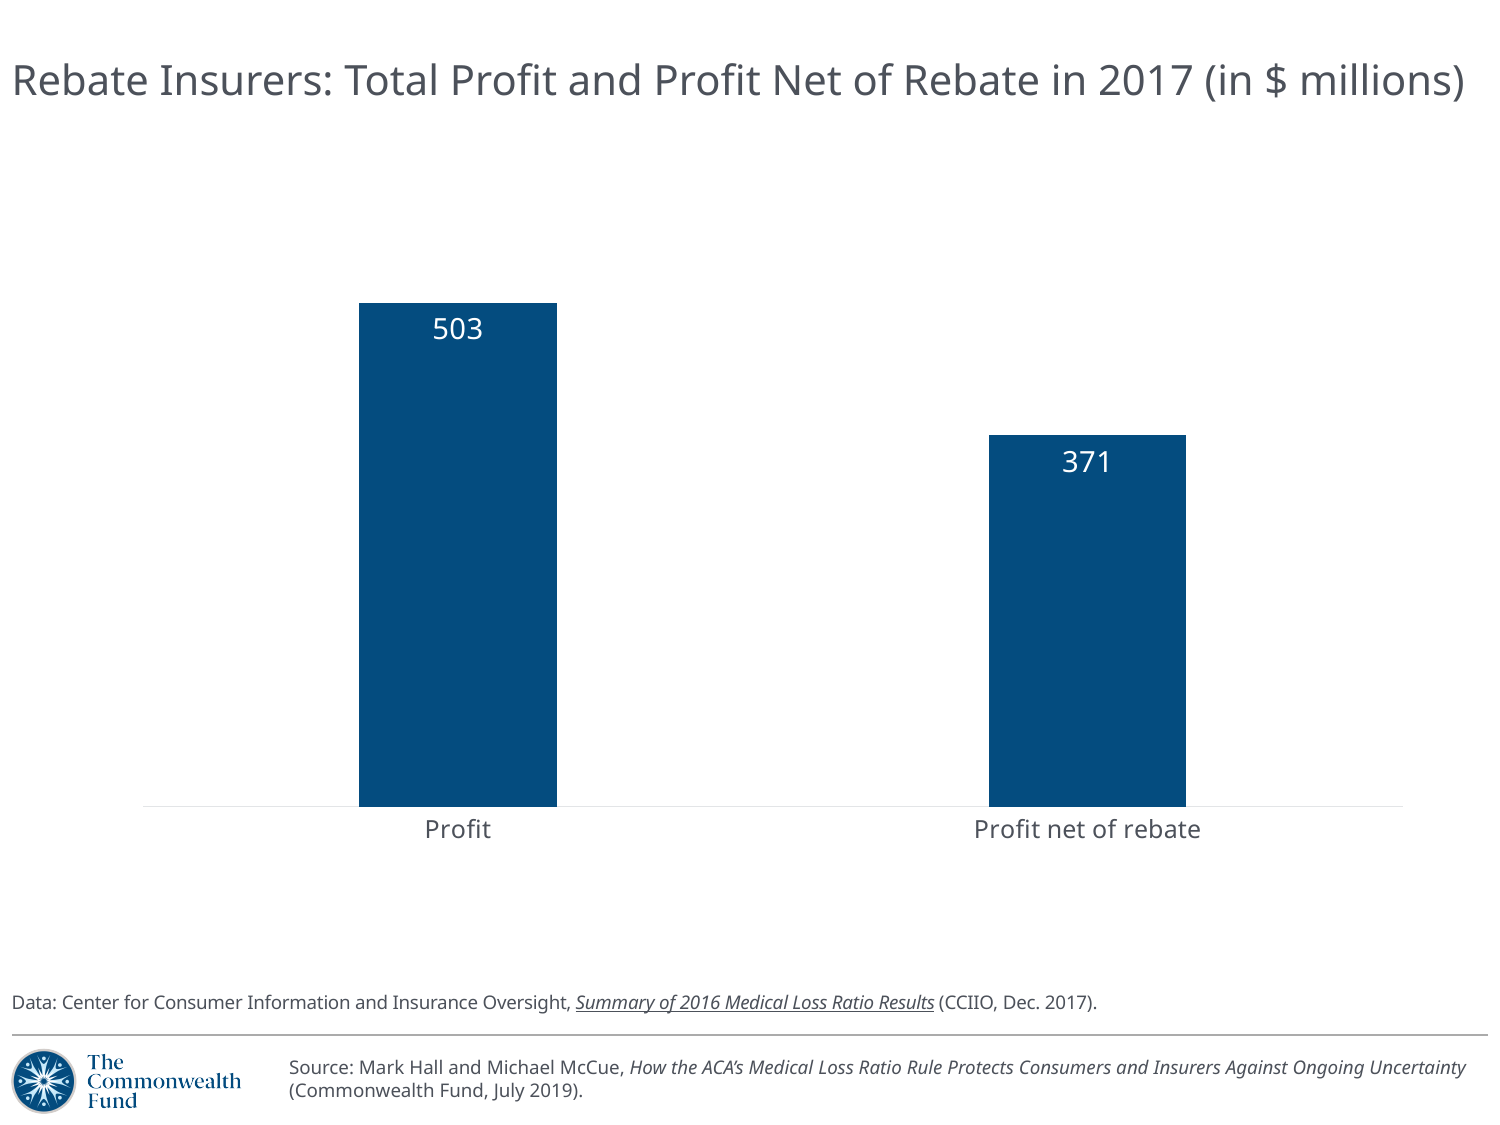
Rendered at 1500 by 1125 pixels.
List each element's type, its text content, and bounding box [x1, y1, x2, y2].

list Data: Center for Consumer Information and Insurance Oversight, Summary of 2016 Medical Loss Ratio Results (CCIIO, Dec. 2017). [11, 934, 1489, 1016]
picture [5, 1040, 248, 1118]
title Rebate Insurers: Total Profit and Profit Net of Rebate in 2017 (in $ millions) [11, 48, 1489, 173]
chart [0, 172, 1435, 935]
